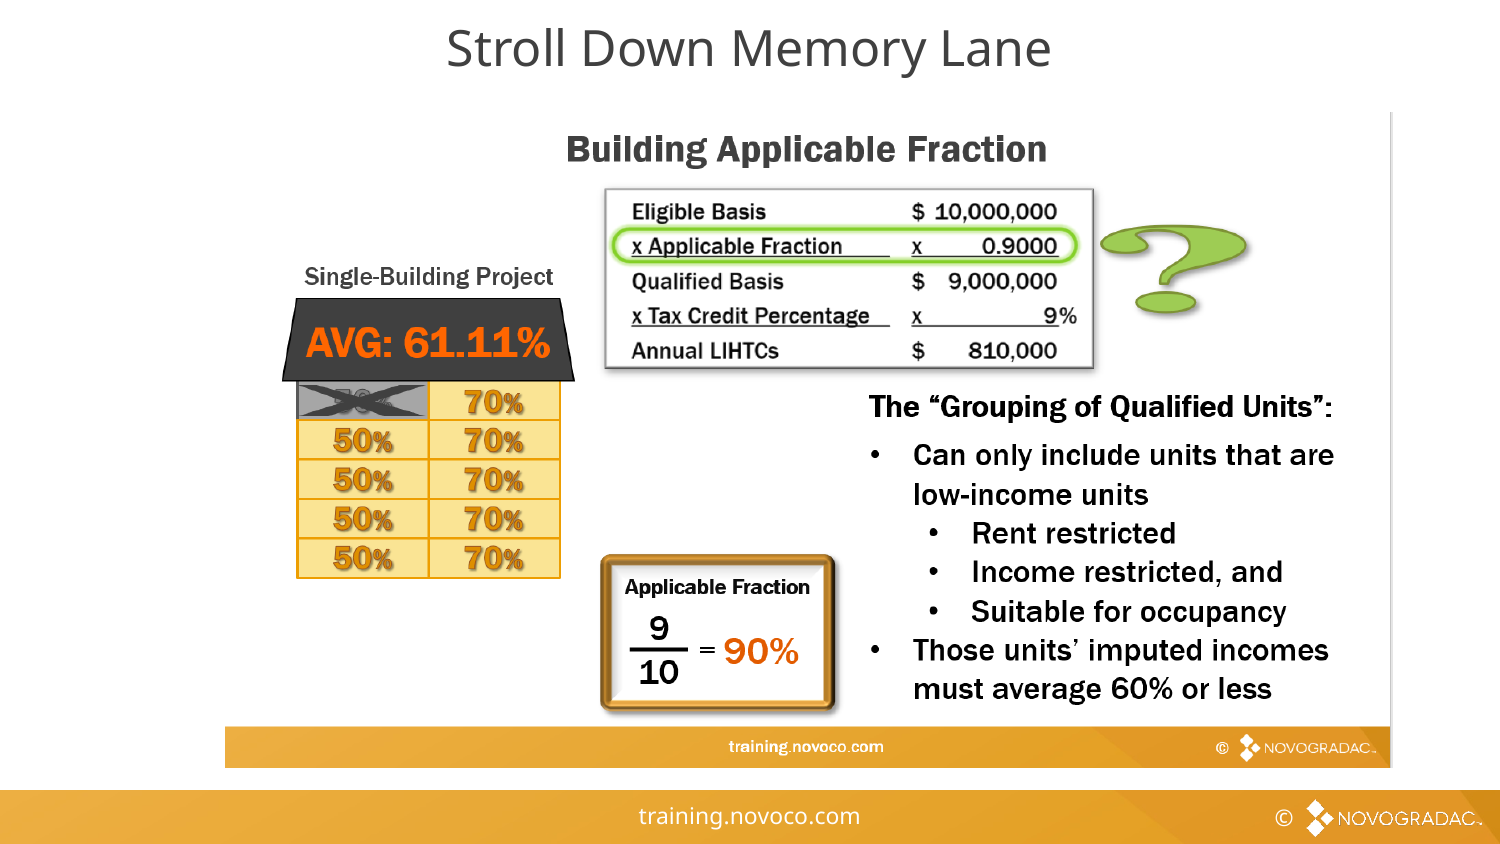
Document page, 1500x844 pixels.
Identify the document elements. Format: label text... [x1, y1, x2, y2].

picture [224, 112, 1393, 768]
title Stroll Down Memory Lane [75, 0, 1425, 94]
picture [0, 790, 1500, 844]
